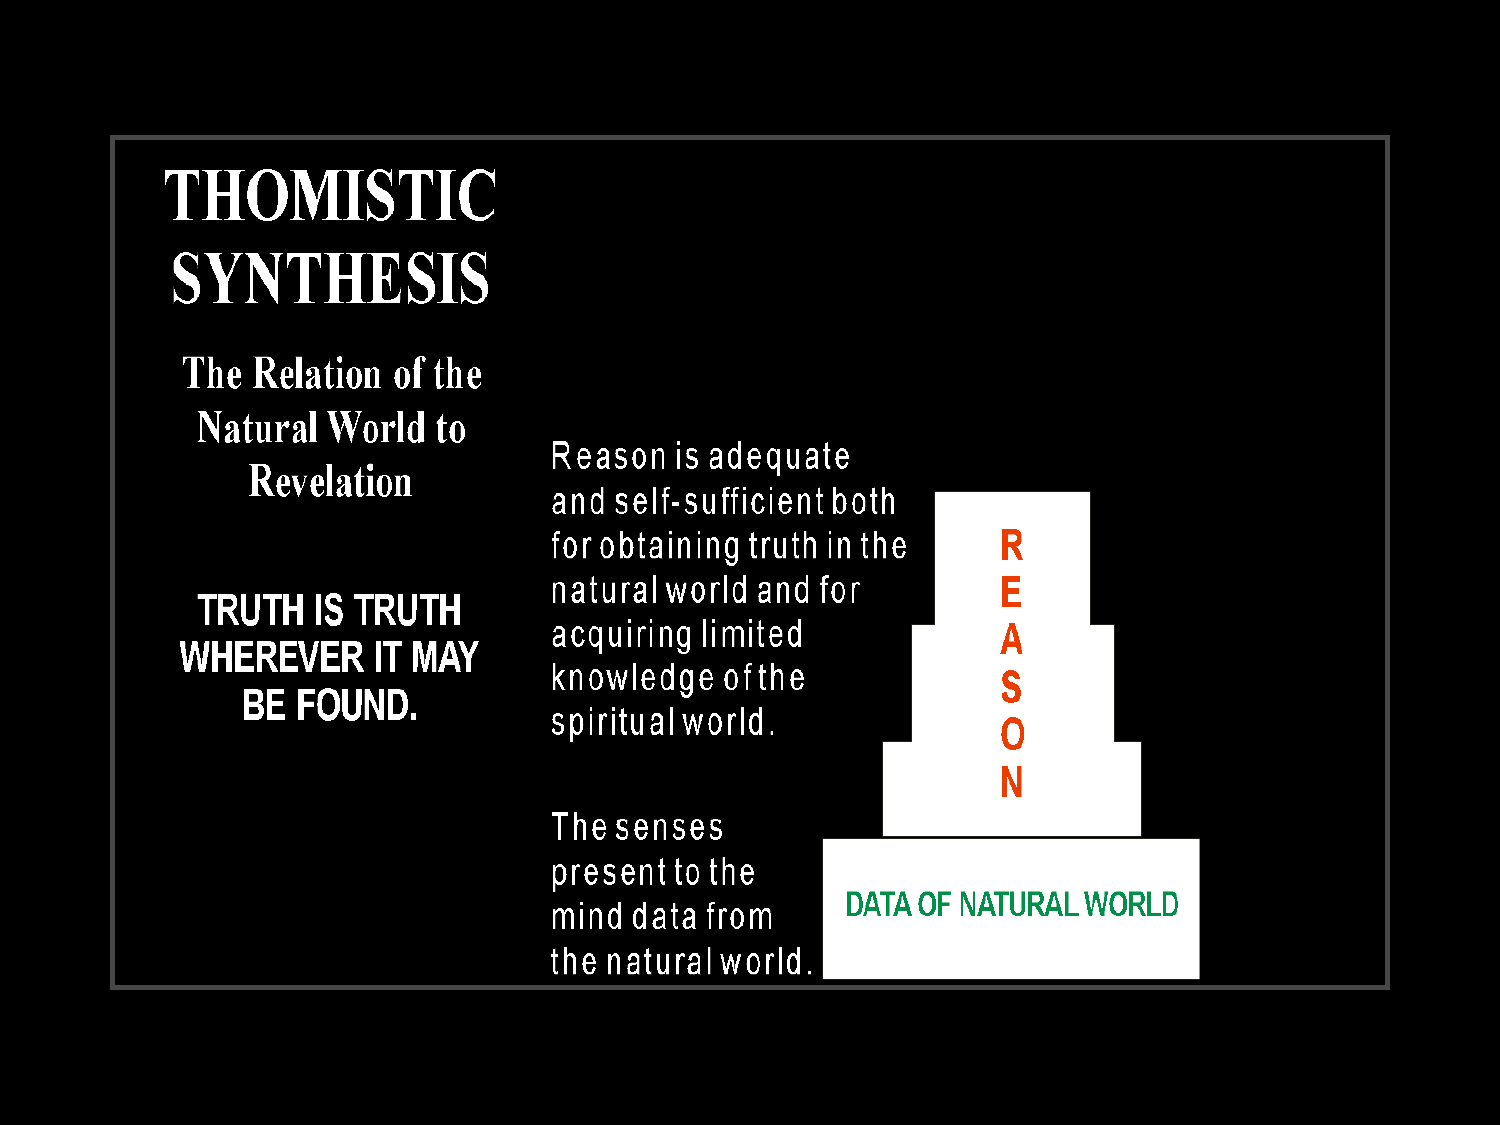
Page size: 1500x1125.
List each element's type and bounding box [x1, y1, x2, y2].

picture [162, 167, 1201, 987]
